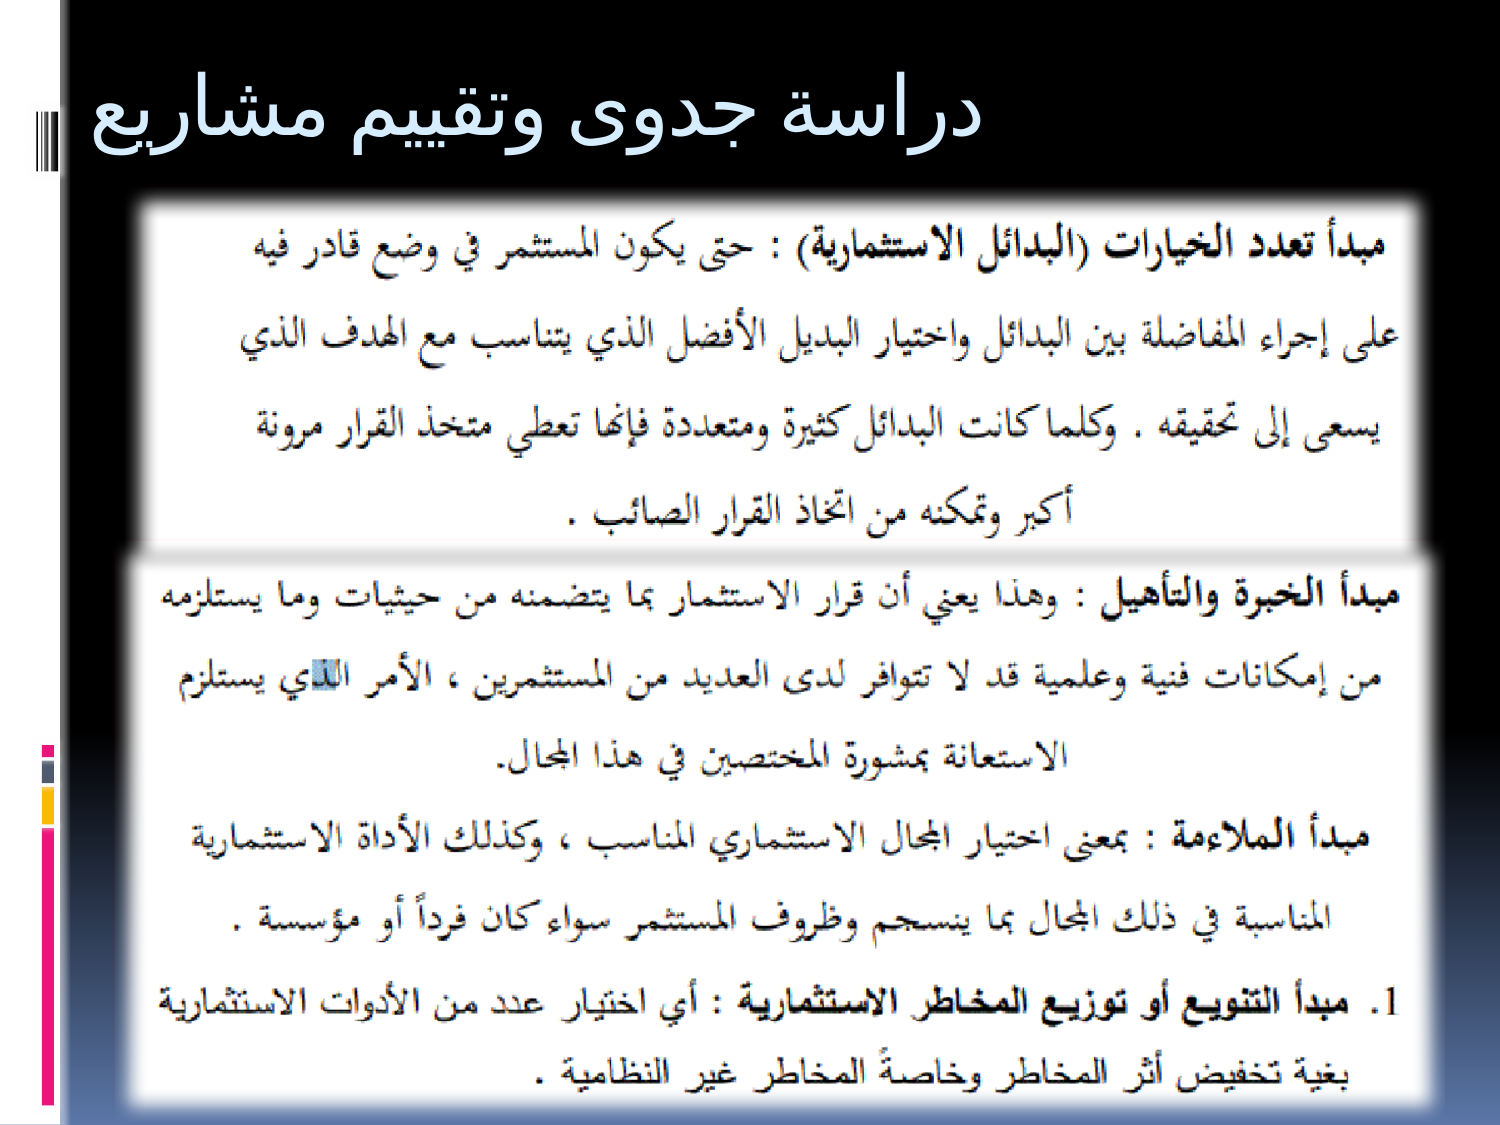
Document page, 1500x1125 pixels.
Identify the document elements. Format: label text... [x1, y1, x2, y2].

picture [111, 538, 1448, 1125]
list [123, 184, 1436, 529]
title دراسة جدوى وتقييم مشاريع [75, 45, 1425, 197]
